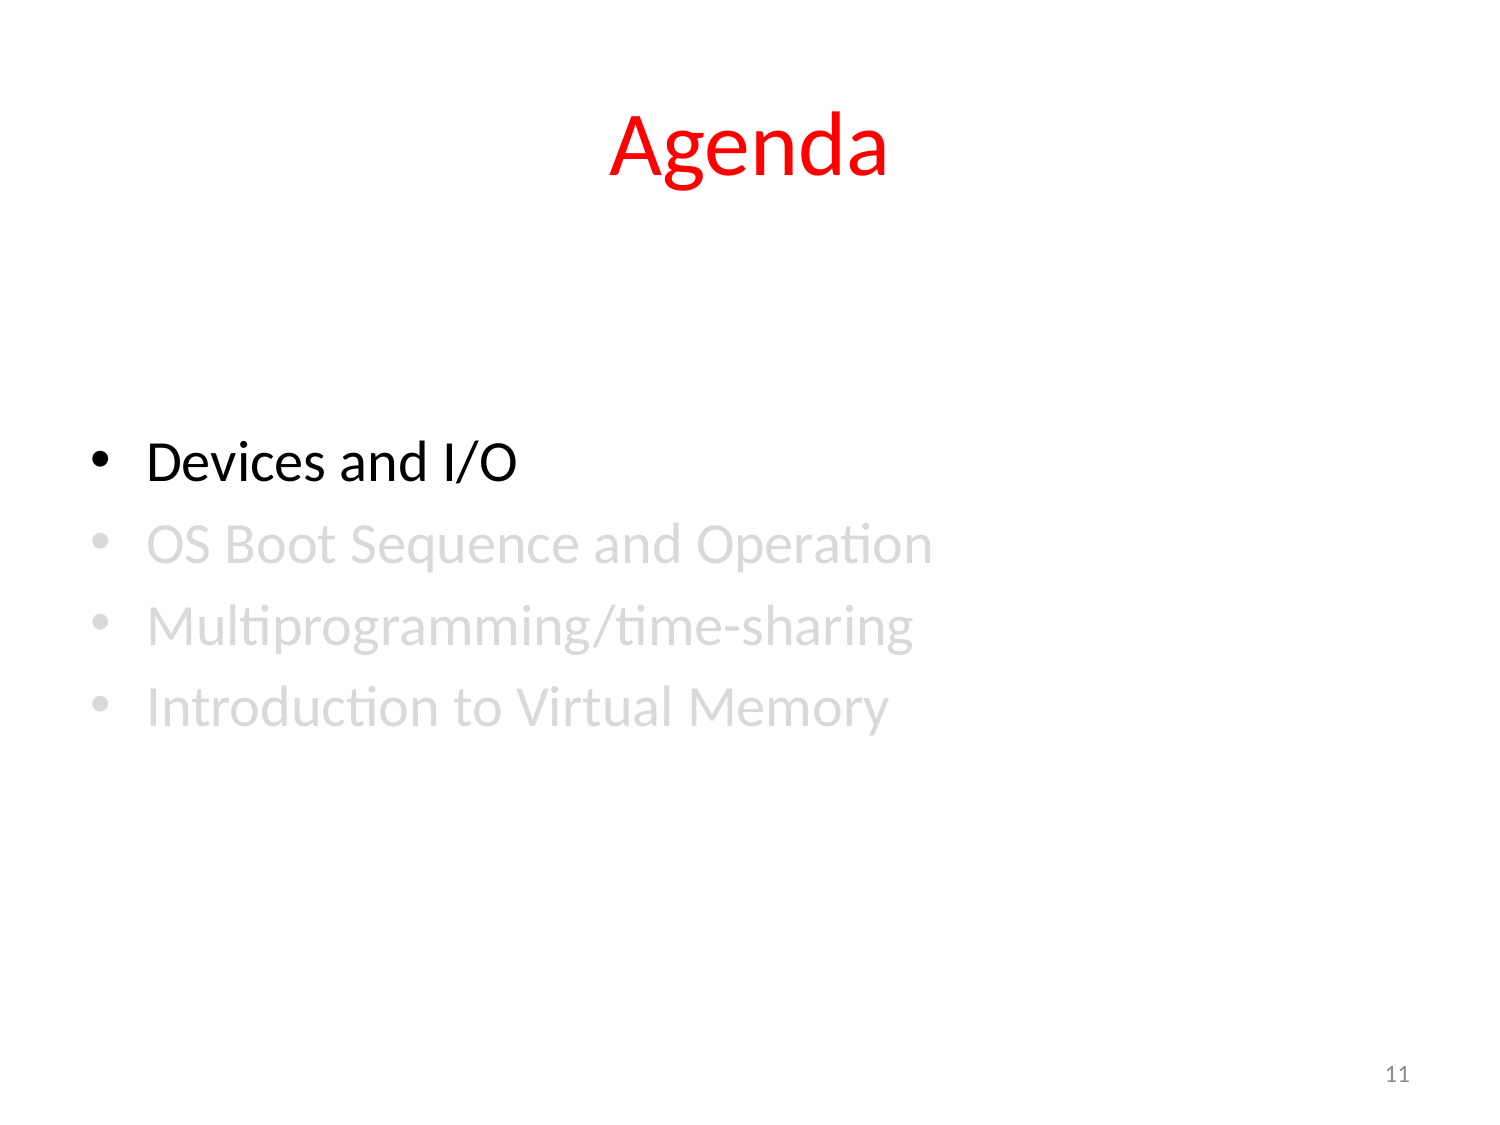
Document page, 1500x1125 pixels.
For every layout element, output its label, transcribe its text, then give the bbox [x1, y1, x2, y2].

list Devices and I/O OS Boot Sequence and Operation Multiprogramming/time-sharing Introduction to Virtual Memory [75, 209, 1425, 953]
slide_number 11 [1074, 1042, 1425, 1103]
title Agenda [75, 45, 1425, 209]
